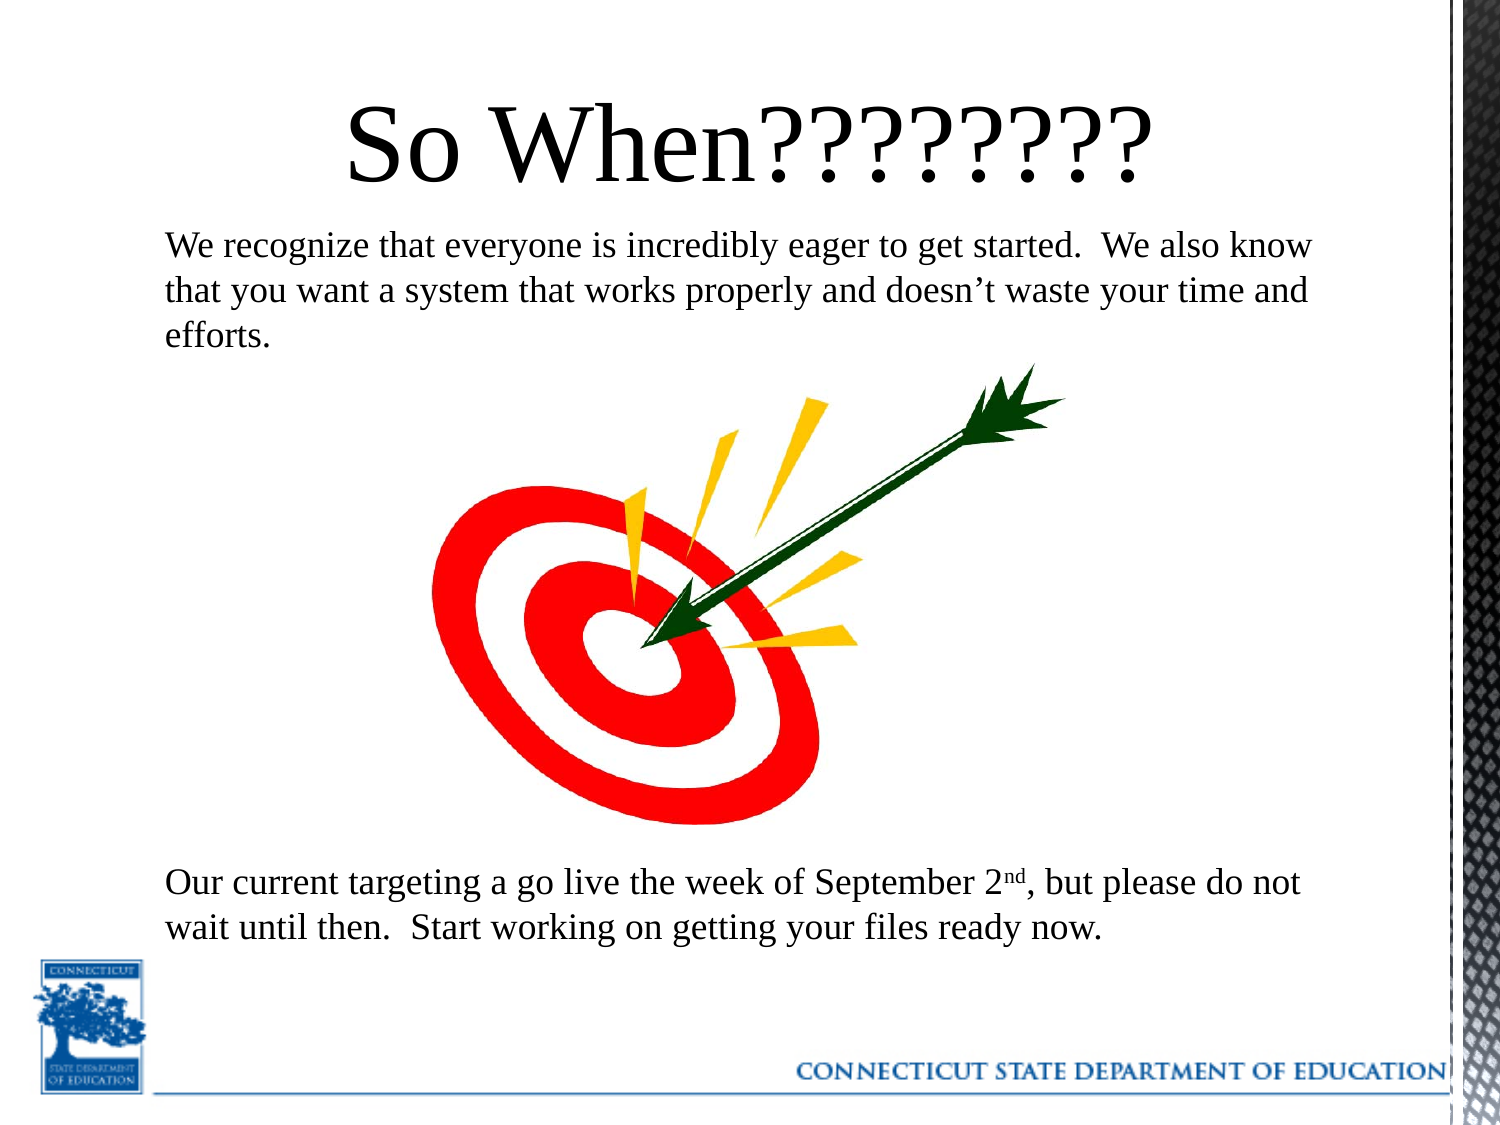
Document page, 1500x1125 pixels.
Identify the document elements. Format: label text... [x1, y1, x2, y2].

title So When???????? [79, 50, 1422, 223]
text_box Our current targeting a go live the week of September 2nd, but please do not wait until then. Start working on getting your files ready now. [149, 849, 1350, 955]
text_box We recognize that everyone is incredibly eager to get started. We also know that you want a system that works properly and doesn’t waste your time and efforts. [149, 212, 1350, 363]
picture [0, 0, 1500, 1125]
